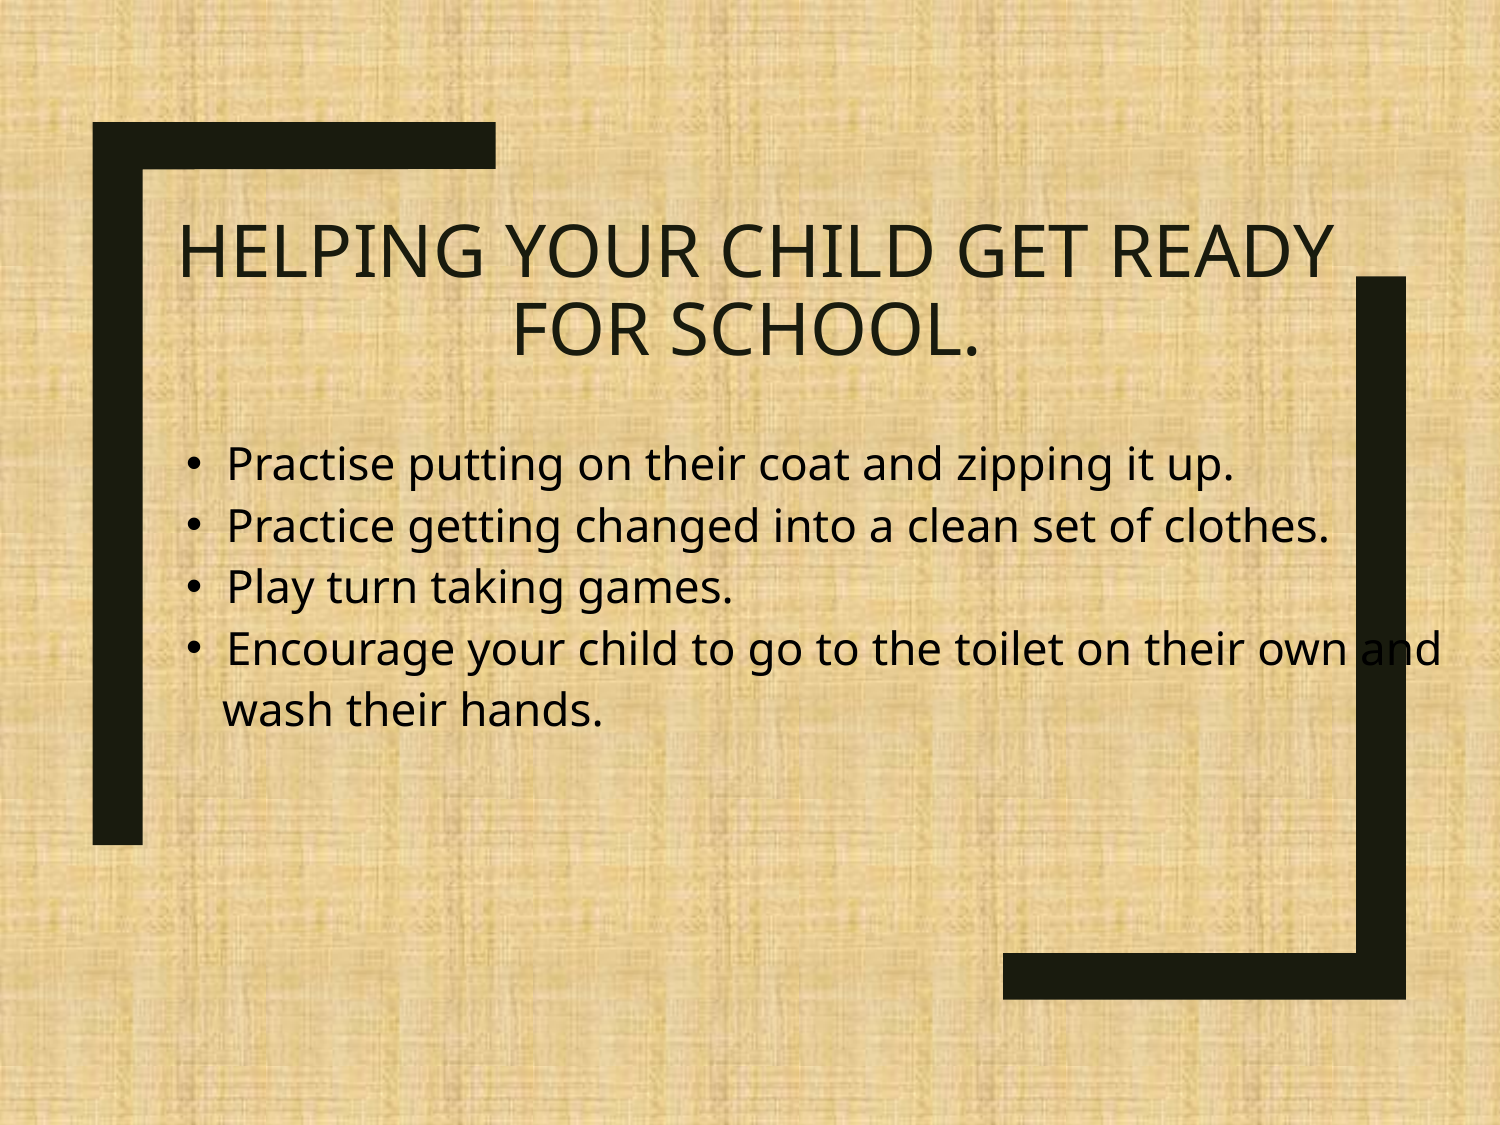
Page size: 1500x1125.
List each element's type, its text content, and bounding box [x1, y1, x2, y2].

title Helping your child get ready for school. [118, 137, 1394, 379]
subtitle Practise putting on their coat and zipping it up. Practice getting changed into a clean set of clothes. Play turn taking games. Encourage your child to go to the toilet on their own and wash their hands. [171, 420, 1500, 1125]
picture [0, 0, 1500, 1125]
